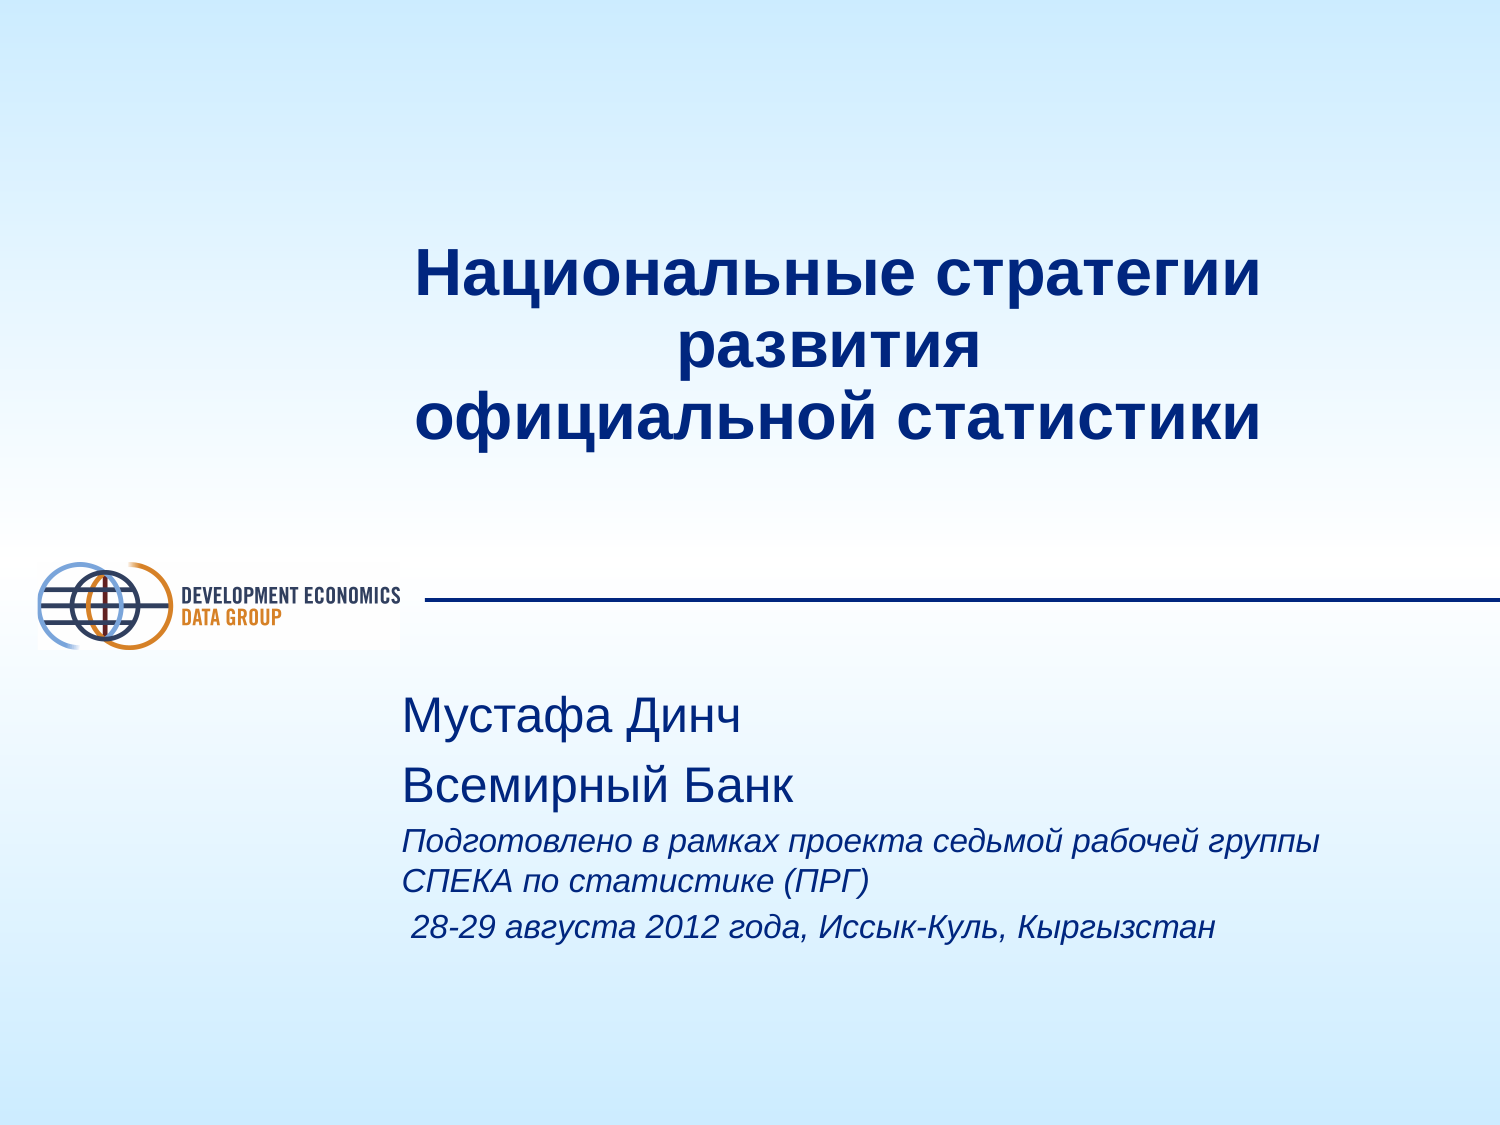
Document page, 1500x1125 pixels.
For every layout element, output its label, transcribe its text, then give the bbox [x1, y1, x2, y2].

subtitle Мустафа Динч Всемирный Банк Подготовлено в рамках проекта седьмой рабочей группы СПЕКА по статистике (ПРГ) 28-29 августа 2012 года, Иссык-Куль, Кыргызстан [386, 674, 1430, 1038]
title Национальные стратегии развития официальной статистики [312, 210, 1365, 481]
picture [37, 562, 400, 650]
